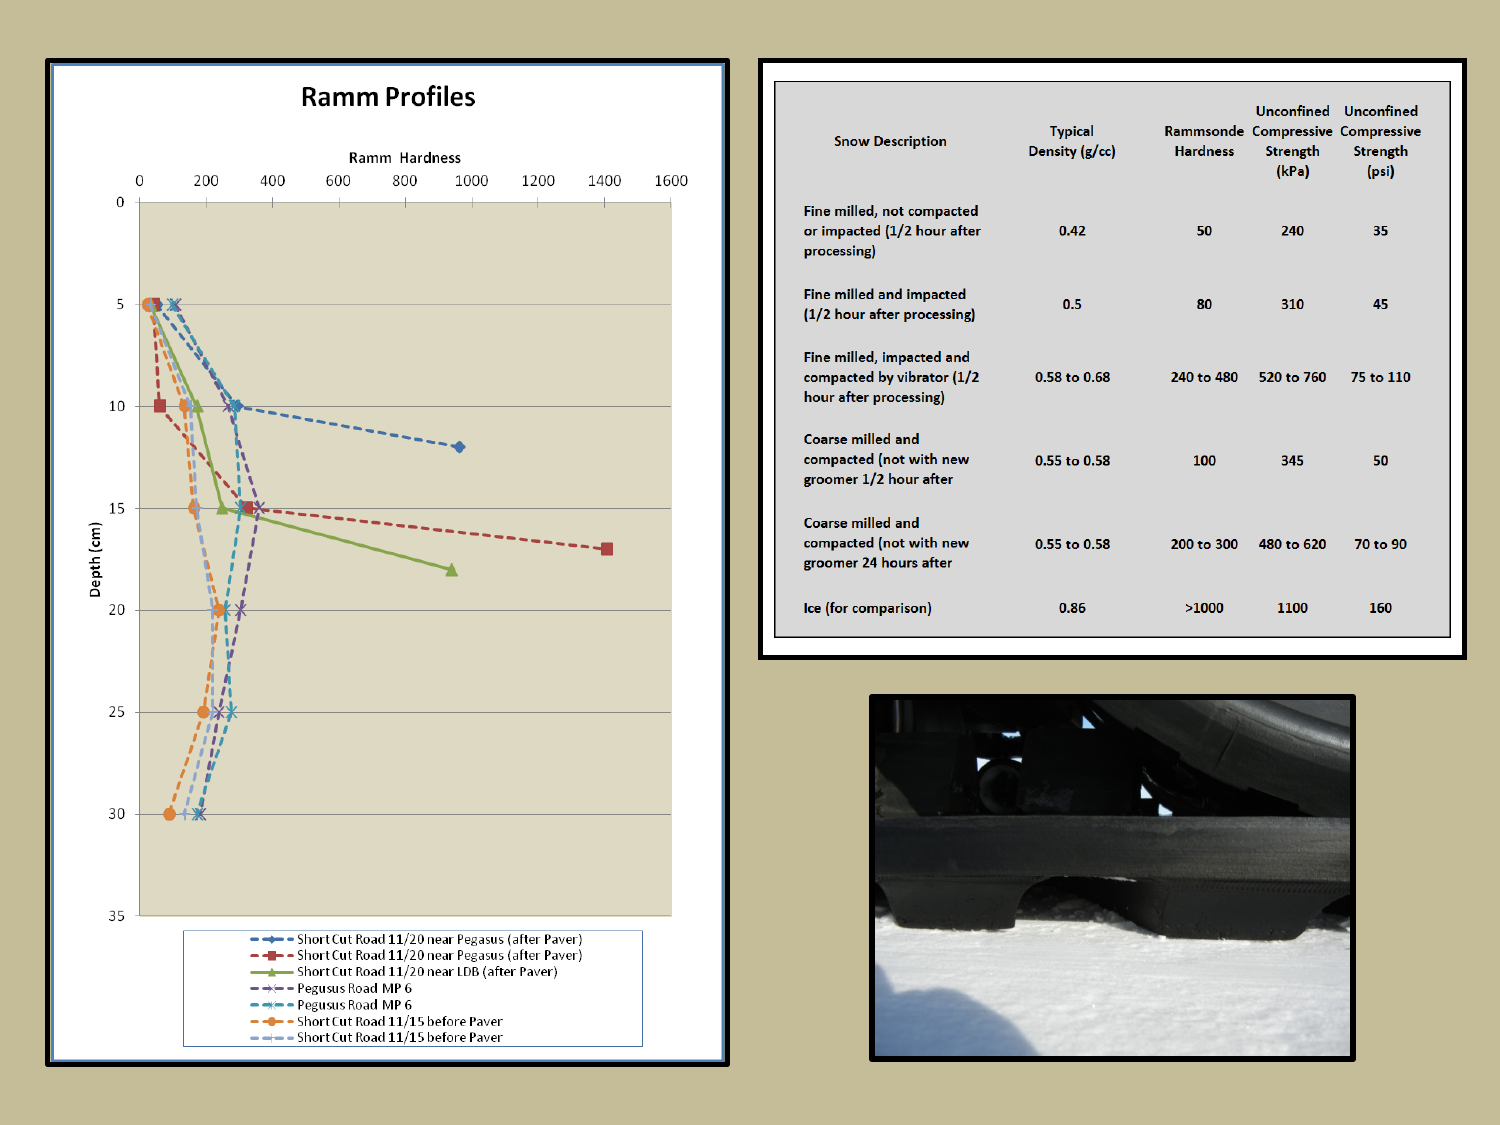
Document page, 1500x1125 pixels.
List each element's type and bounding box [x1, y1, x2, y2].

picture [762, 62, 1463, 656]
picture [874, 699, 1351, 1057]
picture [49, 62, 726, 1063]
